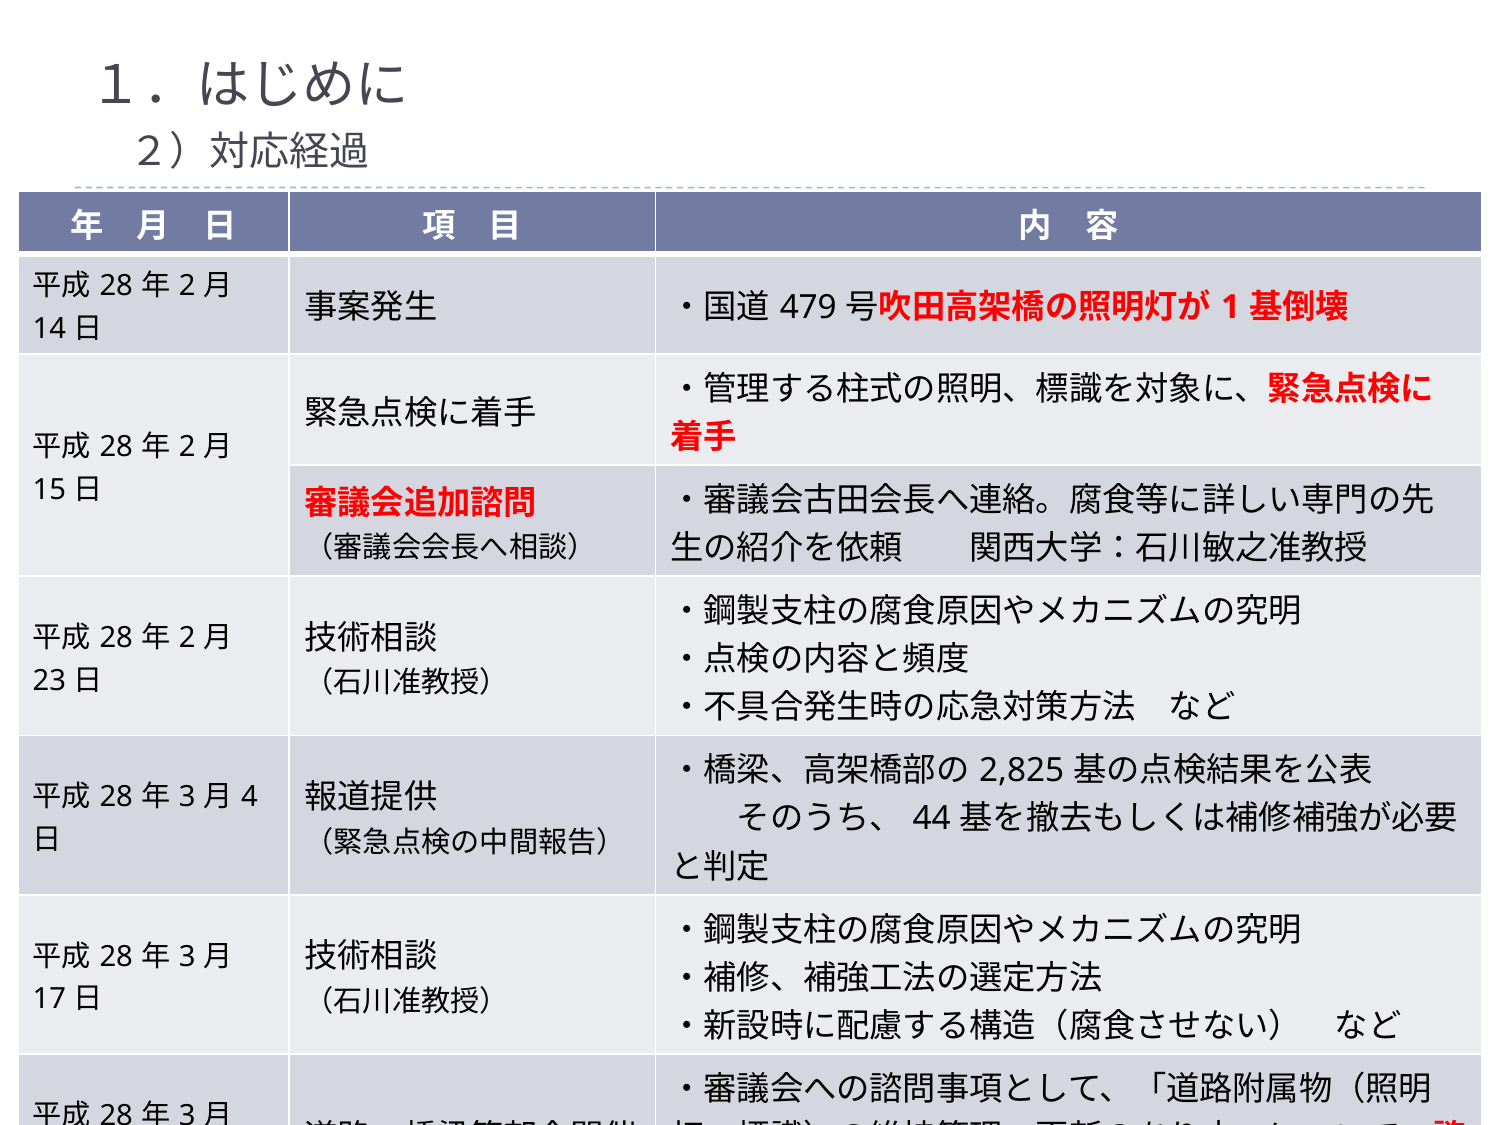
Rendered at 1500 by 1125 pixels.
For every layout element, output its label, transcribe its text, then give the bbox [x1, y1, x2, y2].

table_cell 平成28年2月23日 [19, 577, 288, 735]
table_cell 審議会追加諮問 （審議会会長へ相談） [290, 466, 655, 575]
table_cell ・審議会への諮問事項として、「道路附属物（照明灯・標識）の維持管理・更新のあり方」について、諮問文書を井上部会長に手交 [656, 1055, 1481, 1125]
table_cell 報道提供 （緊急点検の中間報告） [290, 736, 655, 894]
table_cell 技術相談 （石川准教授） [290, 896, 655, 1053]
table_cell ・鋼製支柱の腐食原因やメカニズムの究明 ・補修、補強工法の選定方法 ・新設時に配慮する構造（腐食させない） など [656, 896, 1481, 1053]
table_cell ・国道479号吹田高架橋の照明灯が1基倒壊 [656, 257, 1481, 353]
table_cell ・審議会古田会長へ連絡。腐食等に詳しい専門の先生の紹介を依頼 関西大学：石川敏之准教授 [656, 466, 1481, 575]
table_cell 緊急点検に着手 [290, 355, 655, 464]
table_cell 平成28年2月14日 [19, 257, 288, 353]
table_cell 平成28年3月28日 [19, 1055, 288, 1125]
text_box １．はじめに ２）対応経過 [74, 34, 1425, 185]
table_header 内 容 [656, 192, 1481, 251]
table_cell ・管理する柱式の照明、標識を対象に、緊急点検に着手 [656, 355, 1481, 464]
table_cell 平成28年3月17日 [19, 896, 288, 1053]
table_cell 平成28年3月4日 [19, 736, 288, 894]
table_cell 事案発生 [290, 257, 655, 353]
table_header 年 月 日 [19, 192, 288, 251]
table_header 項 目 [290, 192, 655, 251]
table_cell 技術相談 （石川准教授） [290, 577, 655, 735]
table_cell ・鋼製支柱の腐食原因やメカニズムの究明 ・点検の内容と頻度 ・不具合発生時の応急対策方法 など [656, 577, 1481, 735]
table_cell ・橋梁、高架橋部の2,825基の点検結果を公表 そのうち、44基を撤去もしくは補修補強が必要と判定 [656, 736, 1481, 894]
table_cell 道路・橋梁等部会開催 [290, 1055, 655, 1125]
table_cell 平成28年2月15日 [19, 355, 288, 575]
